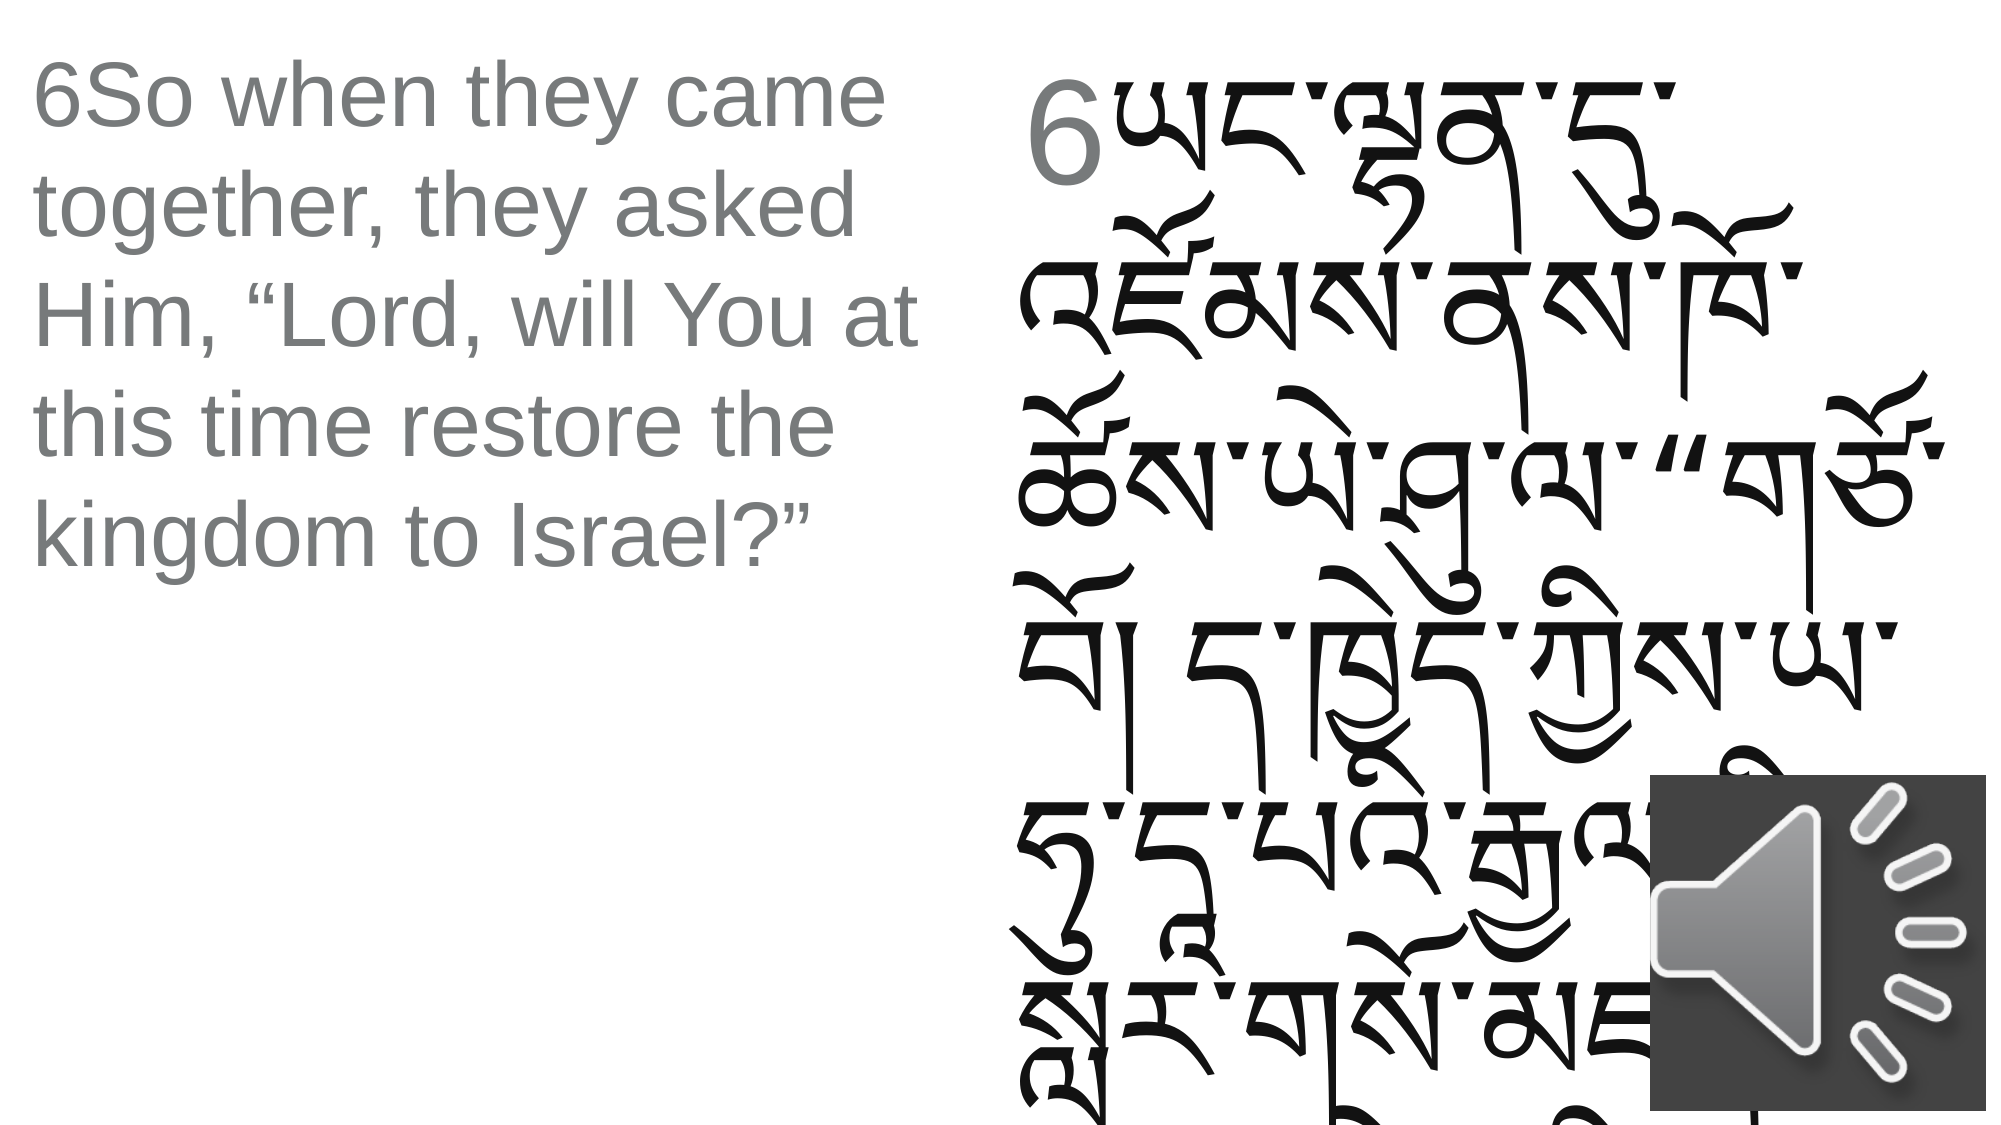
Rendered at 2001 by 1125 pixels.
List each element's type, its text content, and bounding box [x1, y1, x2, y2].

text_box 6ཡང་ལྷན་དུ་འཛོམས་ནས་ཁོ་ཚོས་ཡེ་ཤུ་ལ་“གཙོ་བོ། ད་ཁྱེད་ཀྱིས་ཡ་ཧུ་དཱ་པའི་རྒྱལ་སྲིད་སླར་གསོ་མཛད་དམ་”ཞེས་དྲིས་པས། [999, 27, 2000, 1104]
picture [1648, 773, 1987, 1112]
text_box 6So when they came together, they asked Him, “Lord, will You at this time restore the kingdom to Israel?” [18, 27, 973, 1104]
